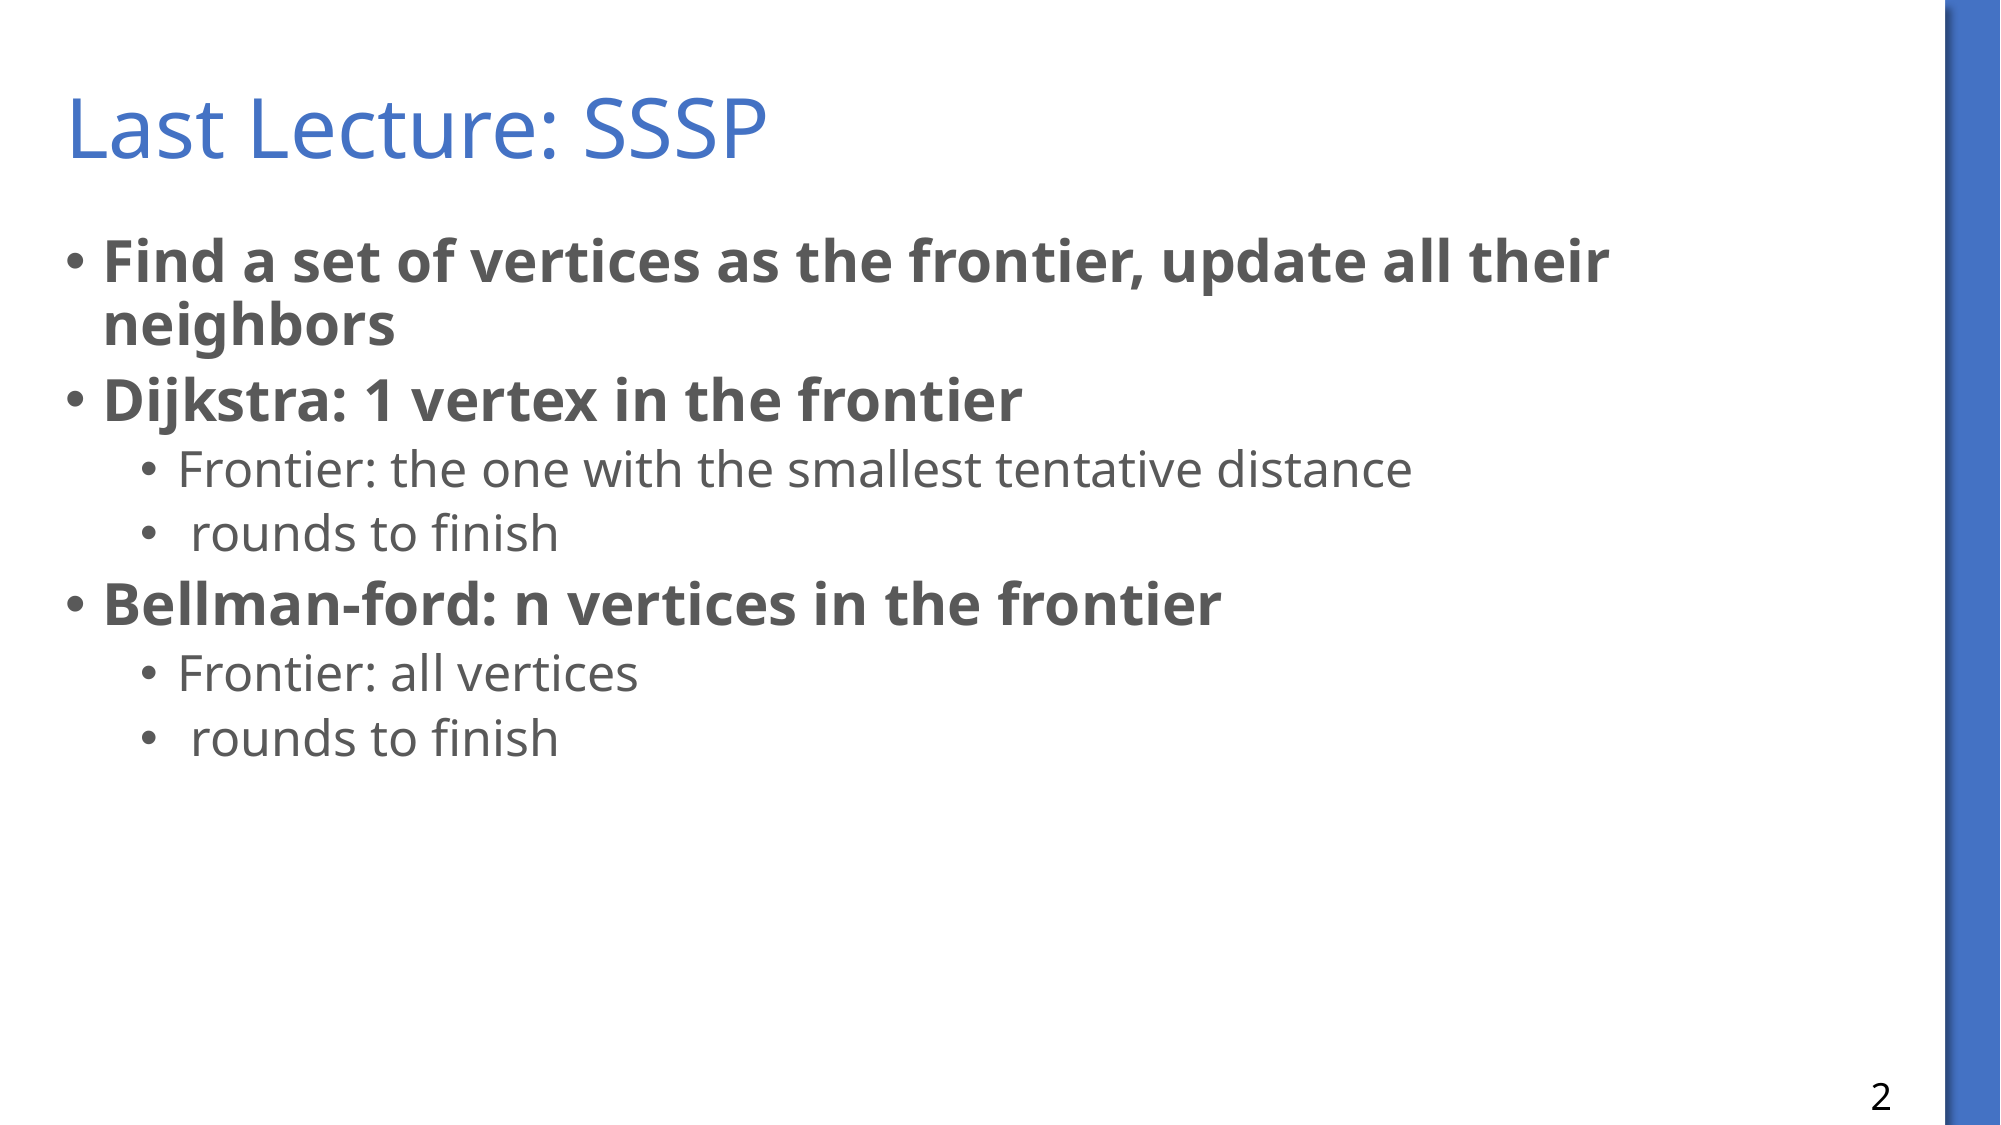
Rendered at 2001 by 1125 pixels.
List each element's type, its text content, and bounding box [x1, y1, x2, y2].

slide_number 2 [1855, 1065, 1985, 1125]
title Last Lecture: SSSP [50, 75, 1900, 188]
